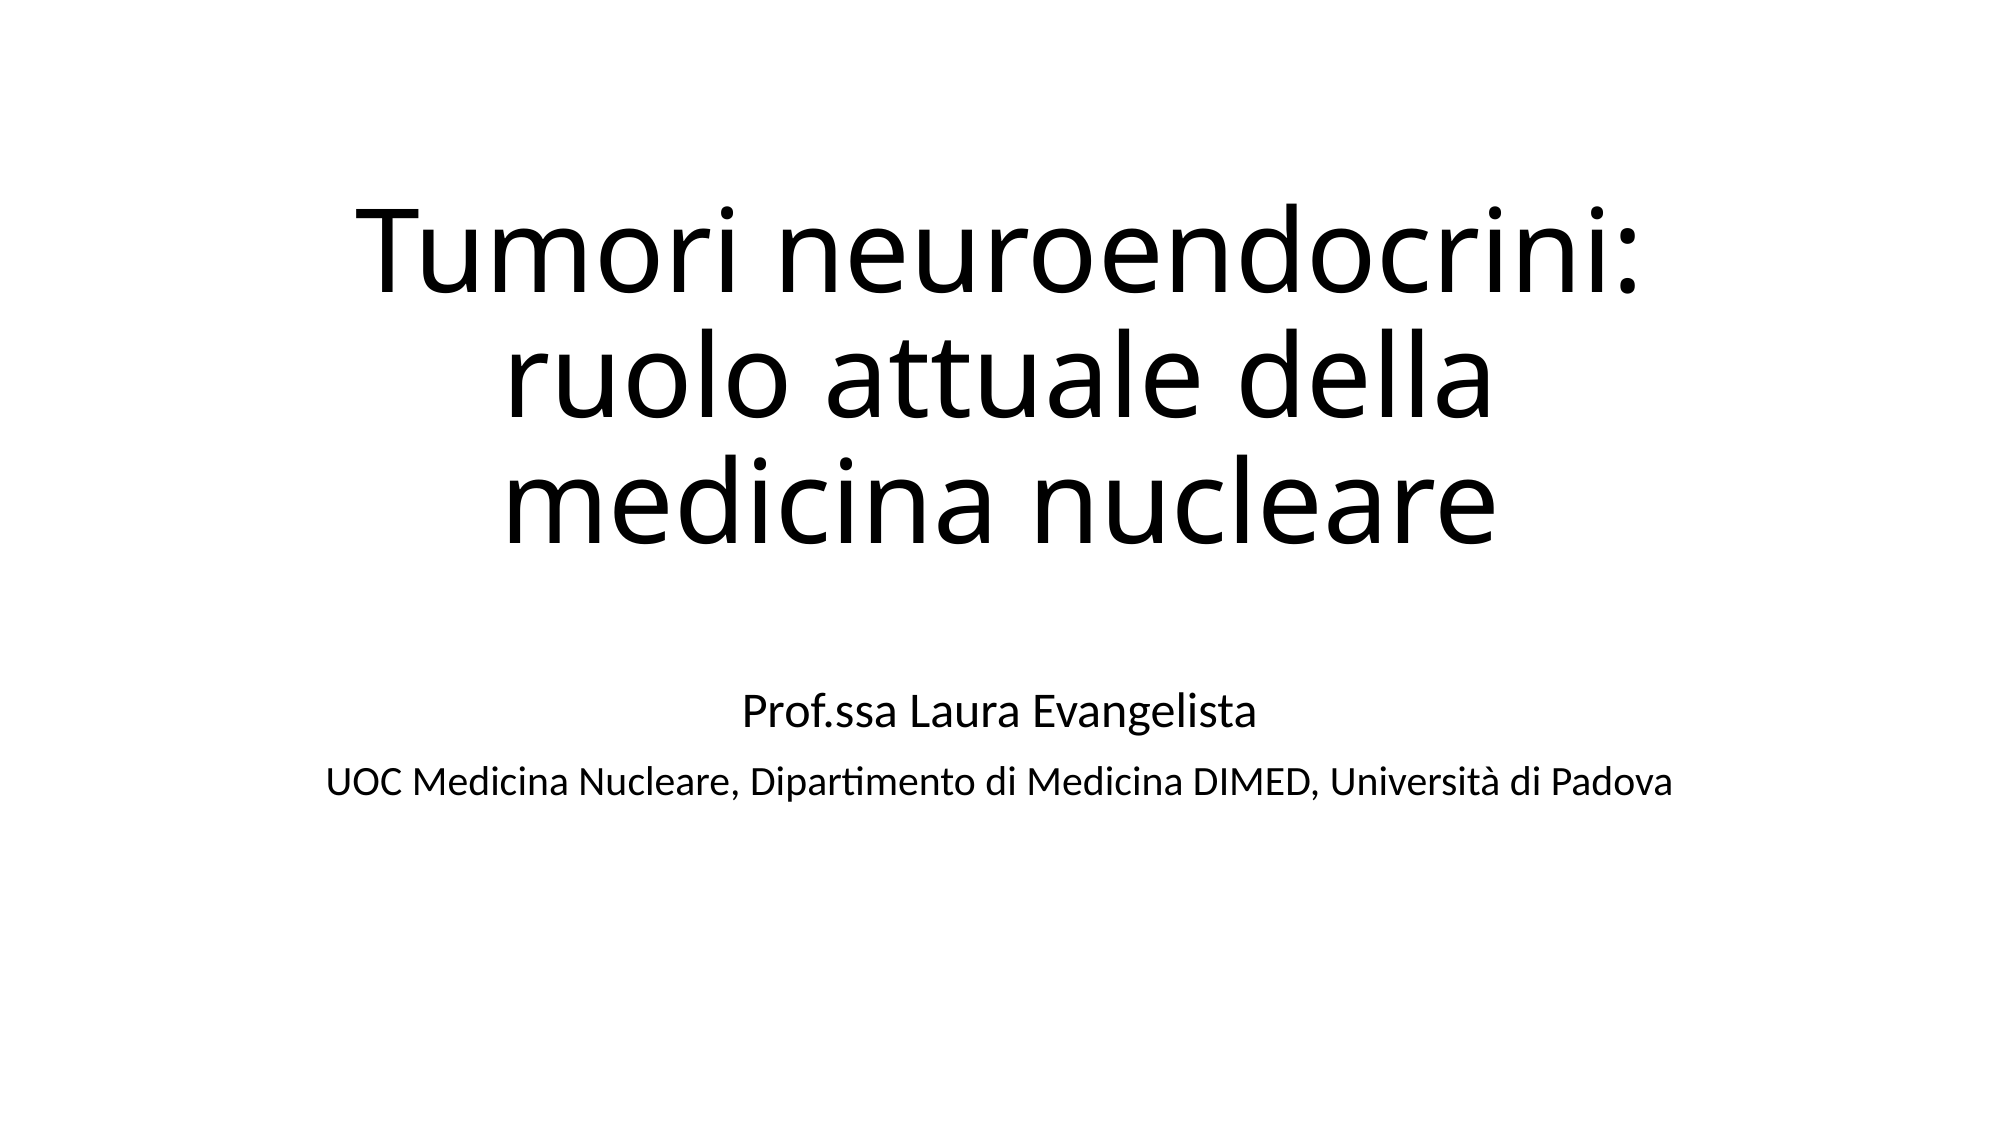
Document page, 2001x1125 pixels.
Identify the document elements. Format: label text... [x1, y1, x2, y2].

title Tumori neuroendocrini: ruolo attuale della medicina nucleare [249, 184, 1750, 576]
subtitle Prof.ssa Laura Evangelista UOC Medicina Nucleare, Dipartimento di Medicina DIMED, Università di Padova [249, 590, 1750, 1030]
